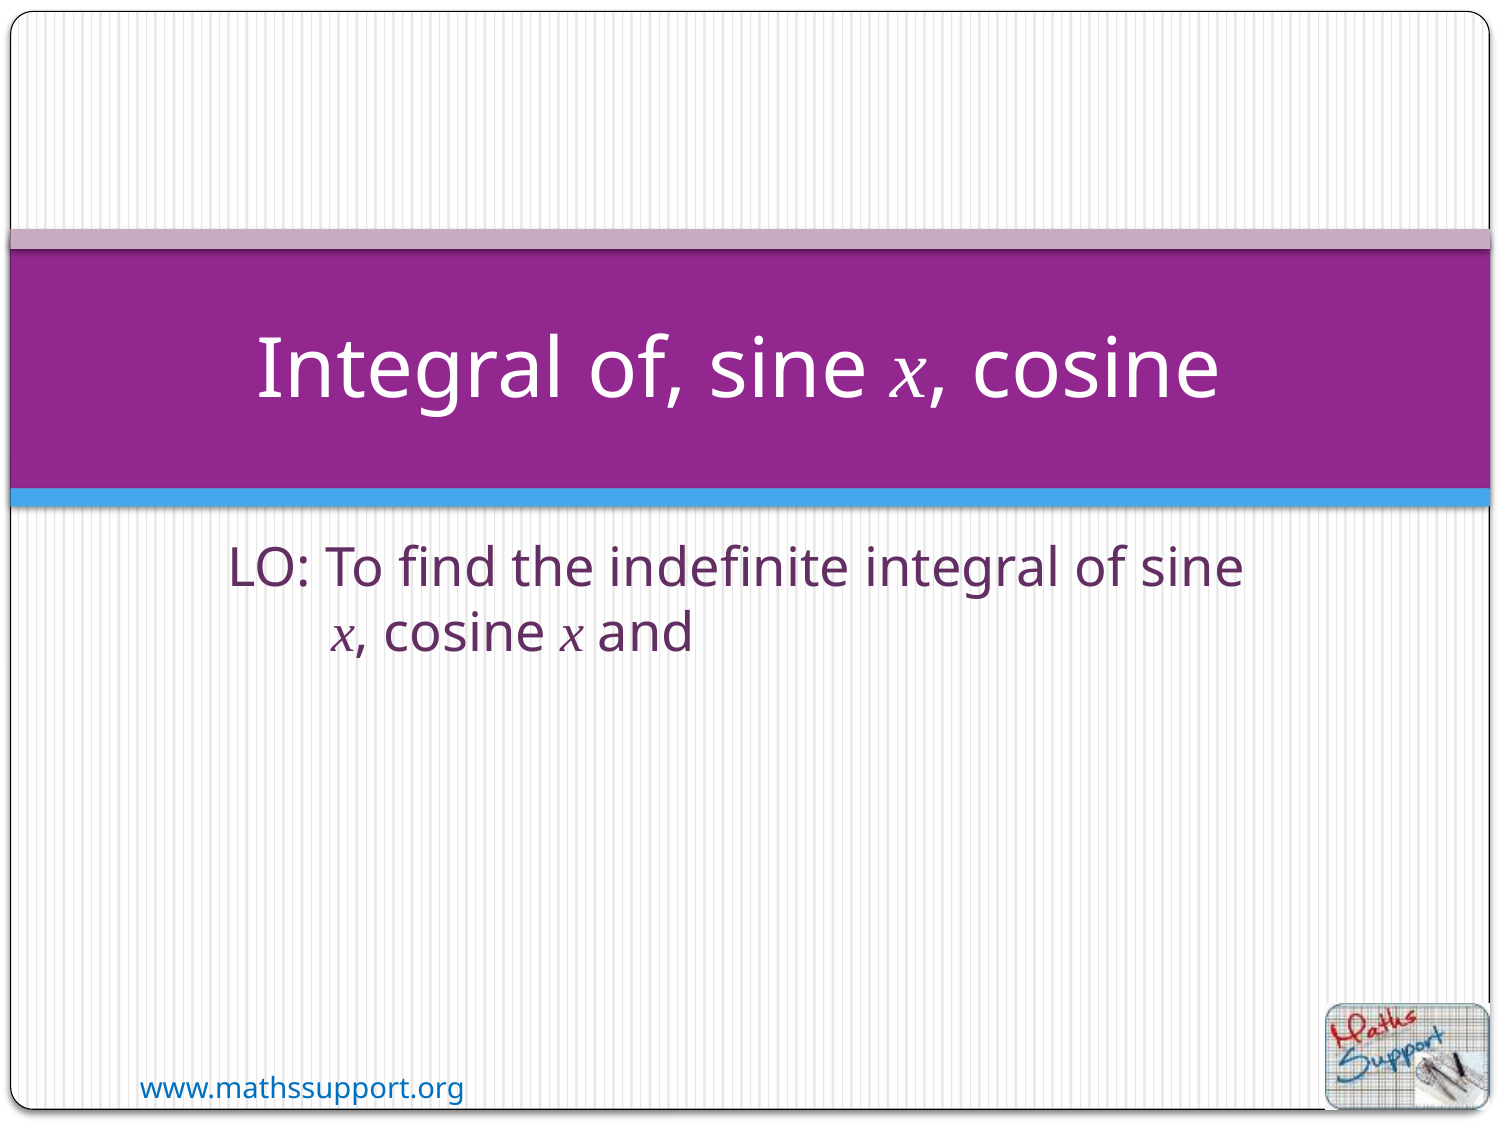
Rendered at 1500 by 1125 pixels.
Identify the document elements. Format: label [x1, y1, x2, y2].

text_box [1324, 999, 1488, 1113]
text_box [130, 1074, 414, 1113]
